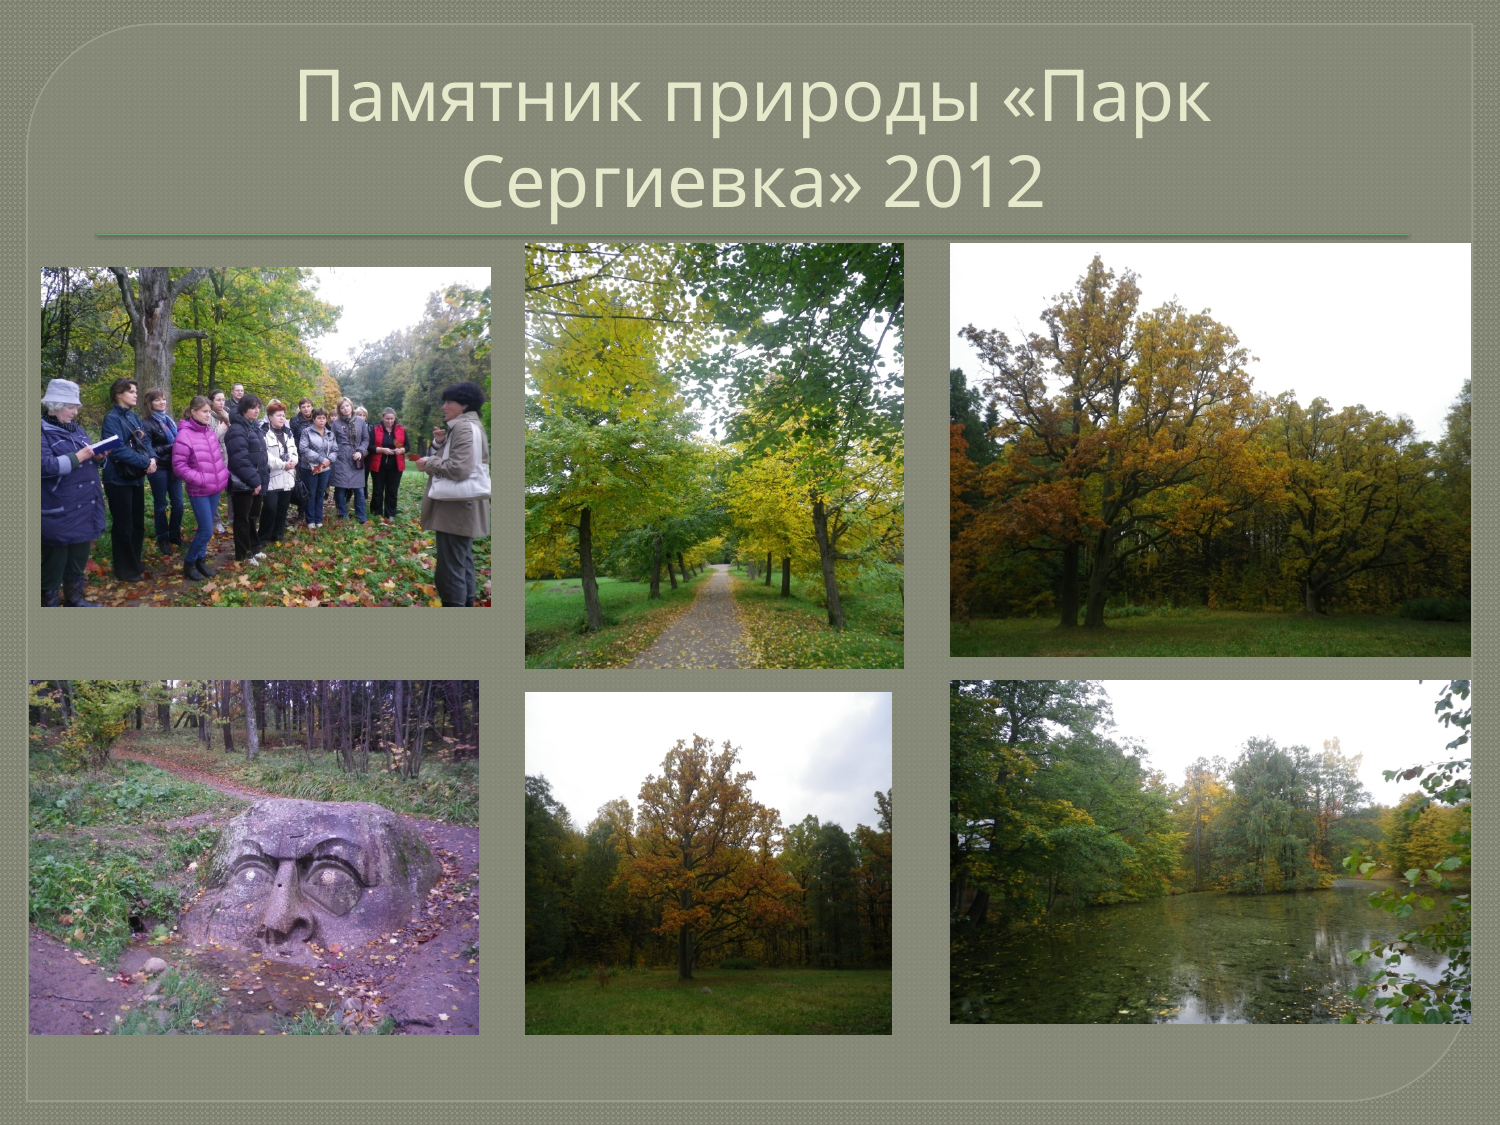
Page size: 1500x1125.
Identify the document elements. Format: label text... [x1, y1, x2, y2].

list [40, 266, 491, 607]
picture [525, 692, 892, 1036]
title Памятник природы «Парк Сергиевка» 2012 [75, 41, 1425, 230]
picture [950, 680, 1471, 1024]
picture [525, 243, 904, 669]
picture [950, 243, 1471, 658]
picture [29, 680, 479, 1036]
